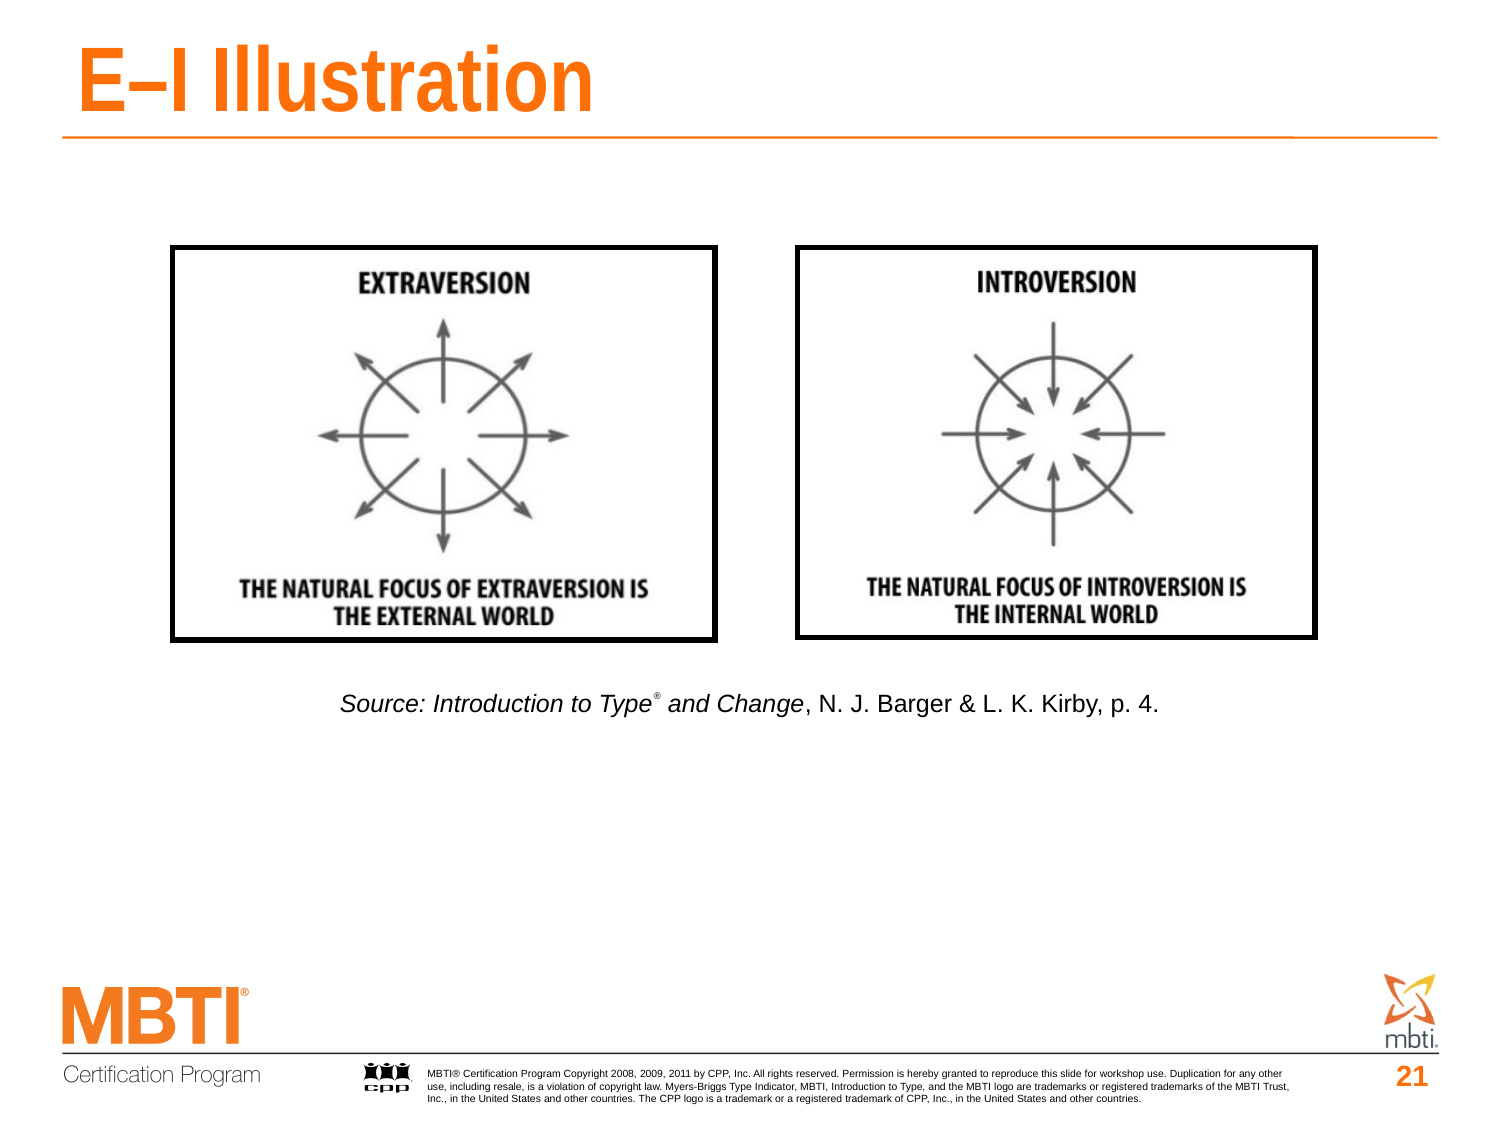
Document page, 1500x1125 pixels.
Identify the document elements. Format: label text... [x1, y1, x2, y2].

text_box 21 [1362, 1049, 1463, 1125]
picture [174, 250, 713, 638]
text_box Source: Introduction to Type® and Change, N. J. Barger & L. K. Kirby, p. 4. [174, 679, 1325, 725]
picture [799, 249, 1313, 636]
picture [62, 974, 1439, 1093]
title E–I Illustration [62, 24, 1438, 125]
